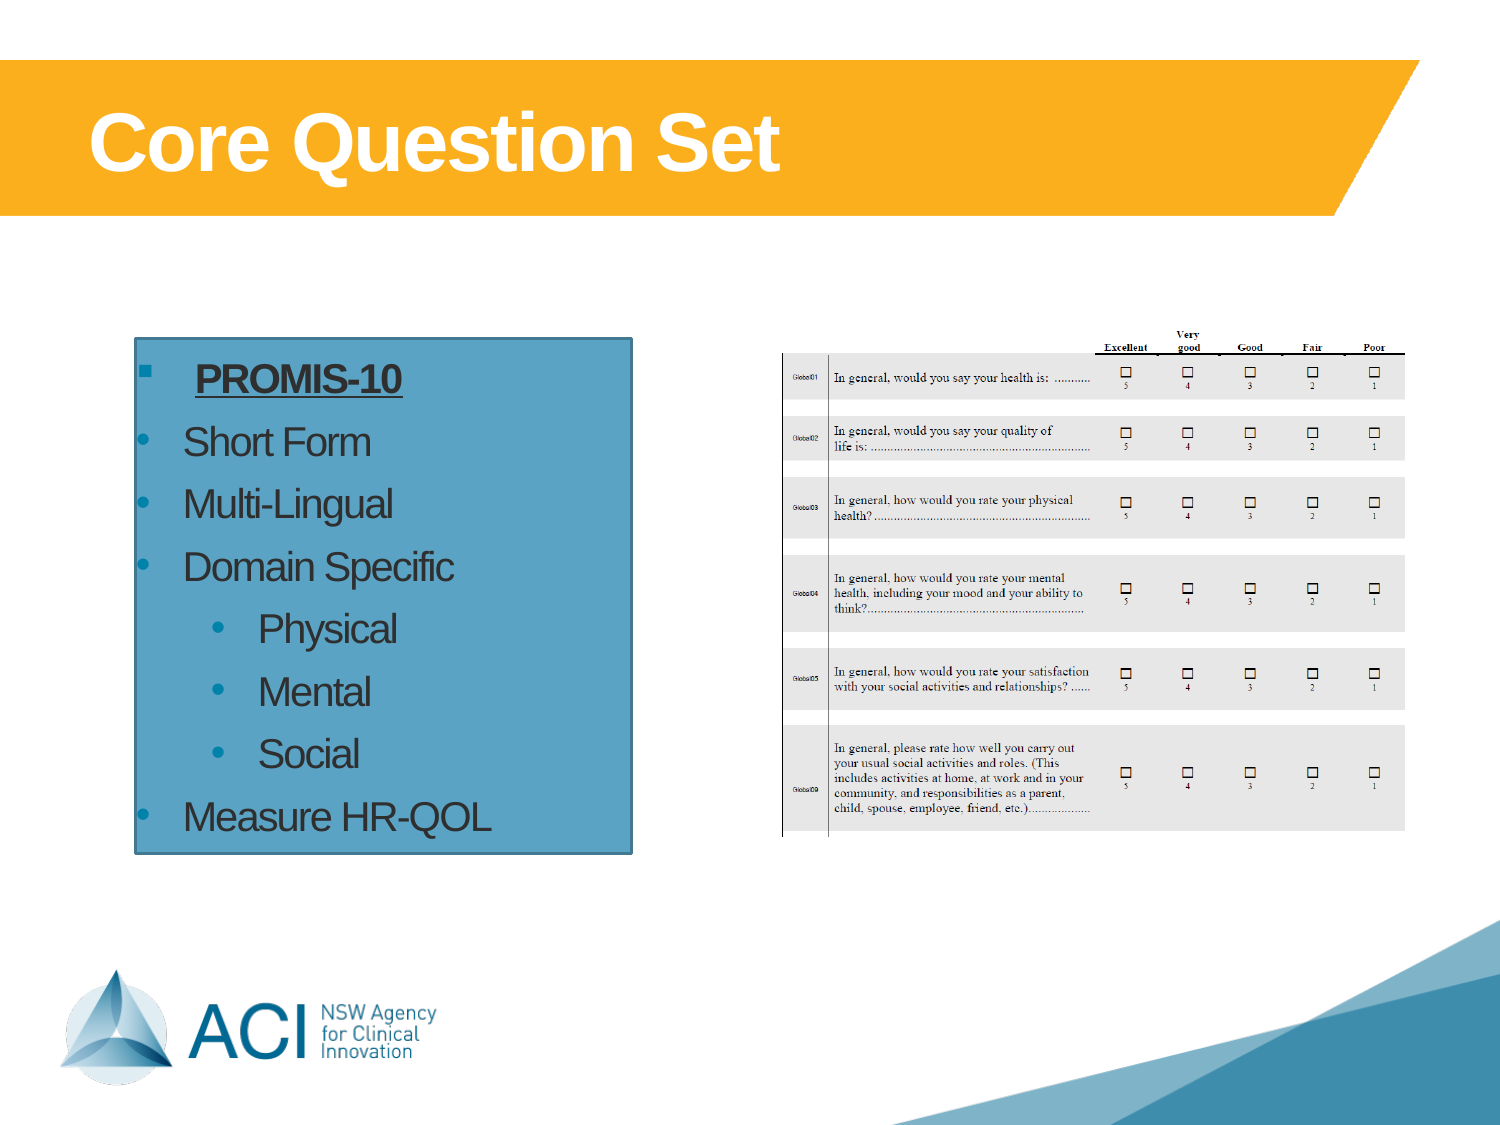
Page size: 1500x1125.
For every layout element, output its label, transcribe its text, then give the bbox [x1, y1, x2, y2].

picture [0, 60, 1456, 216]
title Core Question Set [88, 88, 1418, 266]
list PROMIS-10 Short Form Multi-Lingual Domain Specific Physical Mental Social Measure HR-QOL [134, 337, 633, 855]
picture [0, 905, 1500, 1125]
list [773, 314, 1412, 837]
